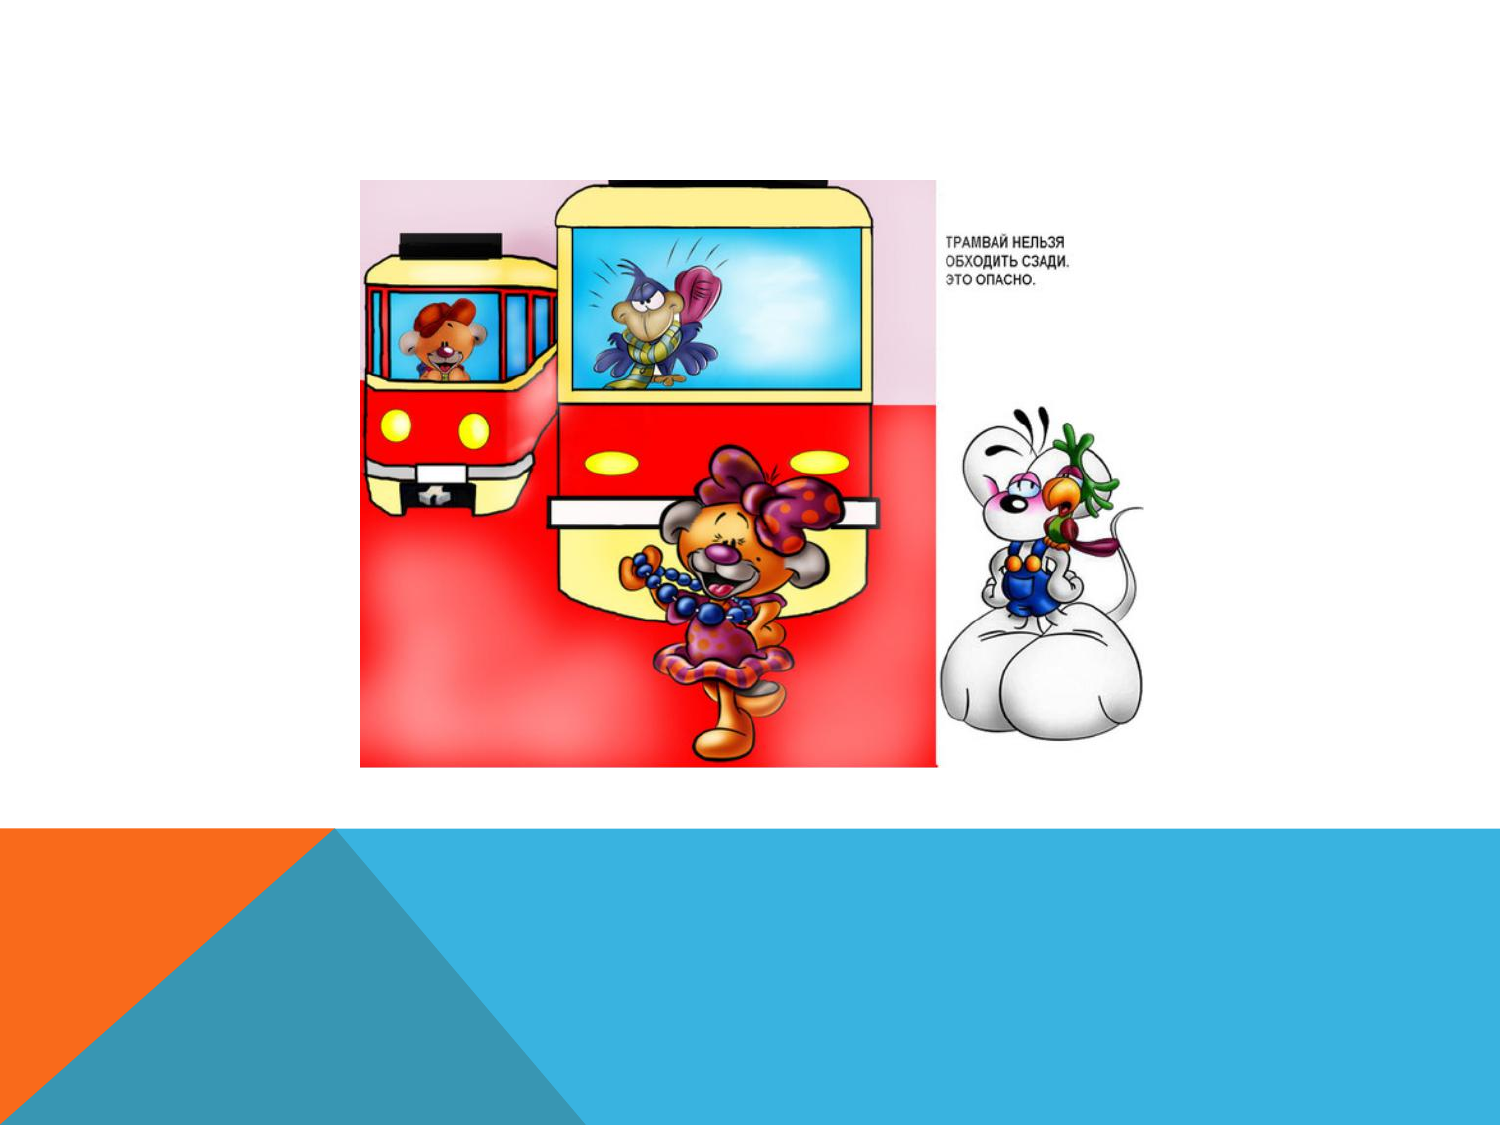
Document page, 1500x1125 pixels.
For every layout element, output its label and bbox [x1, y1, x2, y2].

list [360, 180, 1144, 768]
